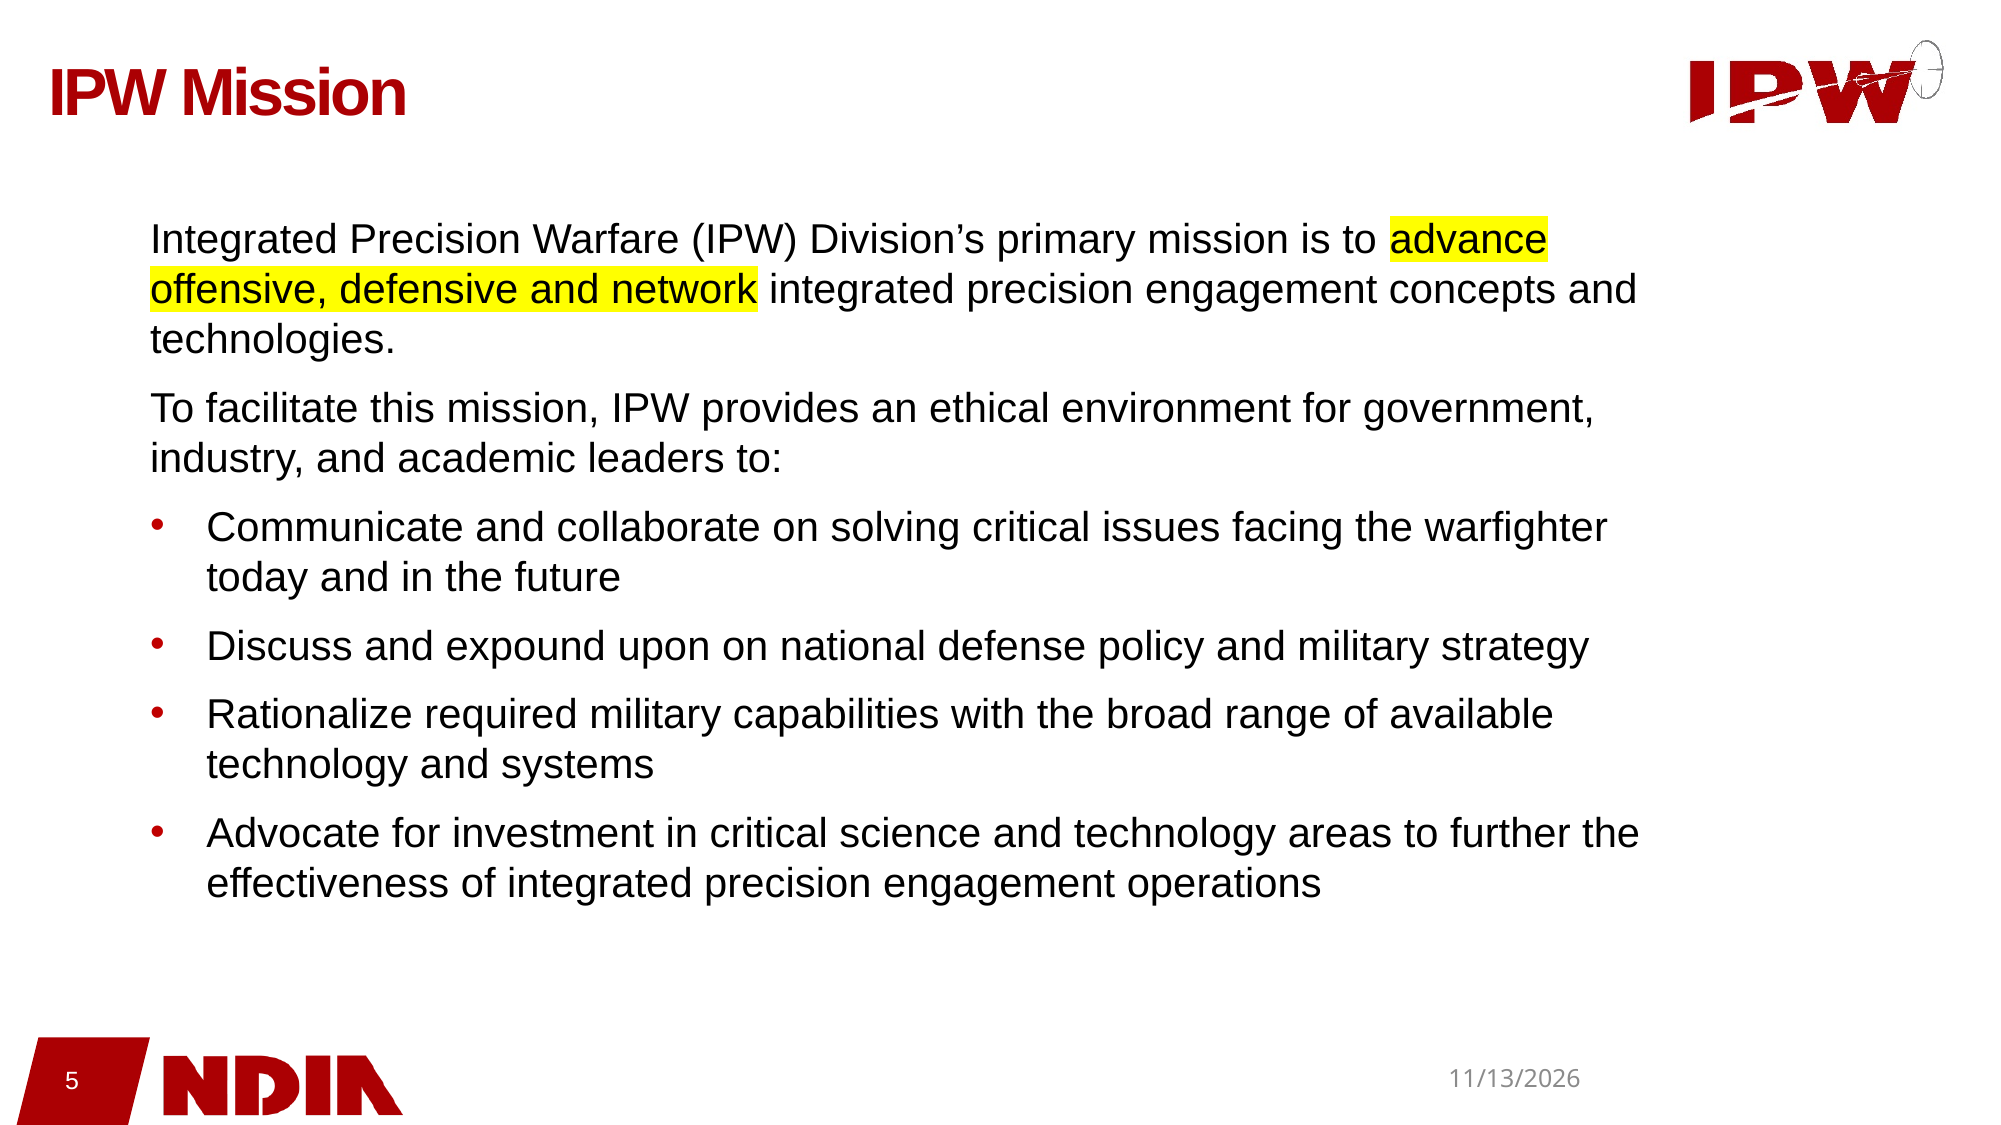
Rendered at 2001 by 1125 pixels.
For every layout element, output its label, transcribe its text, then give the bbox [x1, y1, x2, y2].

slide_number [1433, 1050, 1900, 1110]
slide_number 5 [50, 1050, 117, 1110]
picture [143, 1042, 415, 1125]
title IPW Mission [33, 28, 1386, 150]
list Integrated Precision Warfare (IPW) Division’s primary mission is to advance offensive, defensive and network integrated precision engagement concepts and technologies. To facilitate this mission, IPW provides an ethical environment for government, industry, and academic leaders to: Communicate and collaborate on solving critical issues facing the warfighter today and in the future Discuss and expound upon on national defense policy and military strategy Rationalize required military capabilities with the broad range of available technology and systems Advocate for investment in critical science and technology areas to further the effectiveness of integrated precision engagement operations [150, 211, 1700, 931]
picture [1683, 12, 1950, 150]
